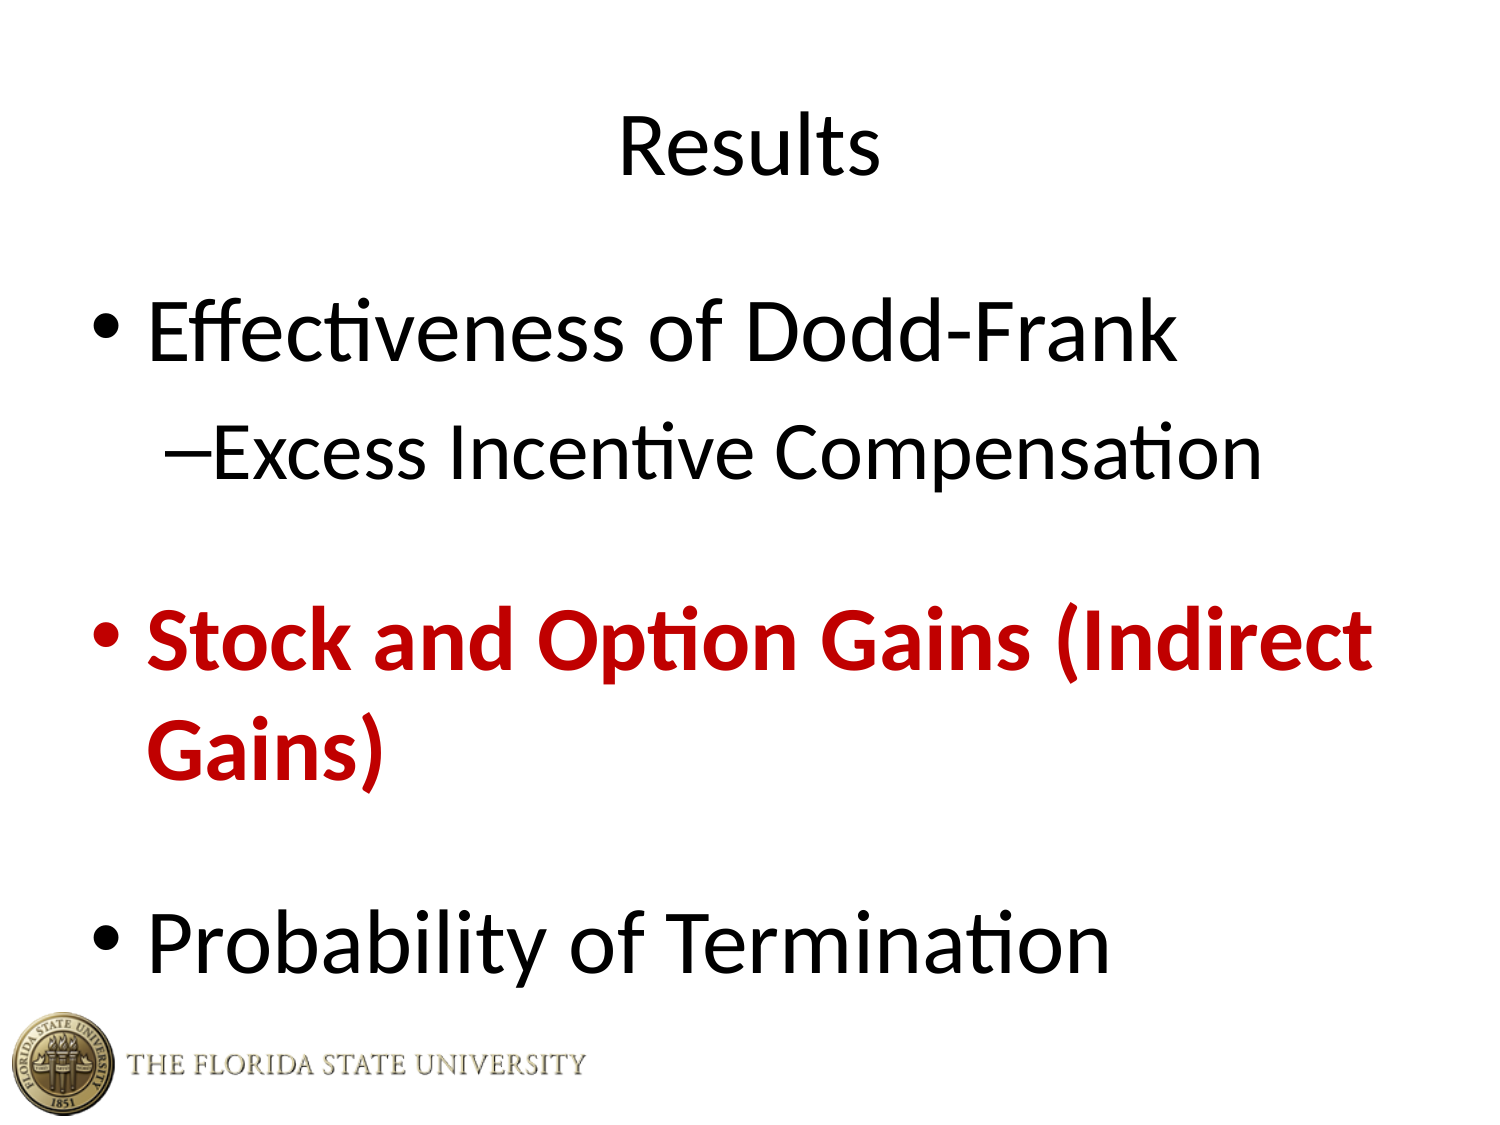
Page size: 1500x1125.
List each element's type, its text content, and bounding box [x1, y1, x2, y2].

title Results [75, 45, 1425, 233]
list Effectiveness of Dodd-Frank Excess Incentive Compensation Stock and Option Gains (Indirect Gains) Probability of Termination [75, 262, 1425, 1005]
picture [12, 1012, 588, 1116]
